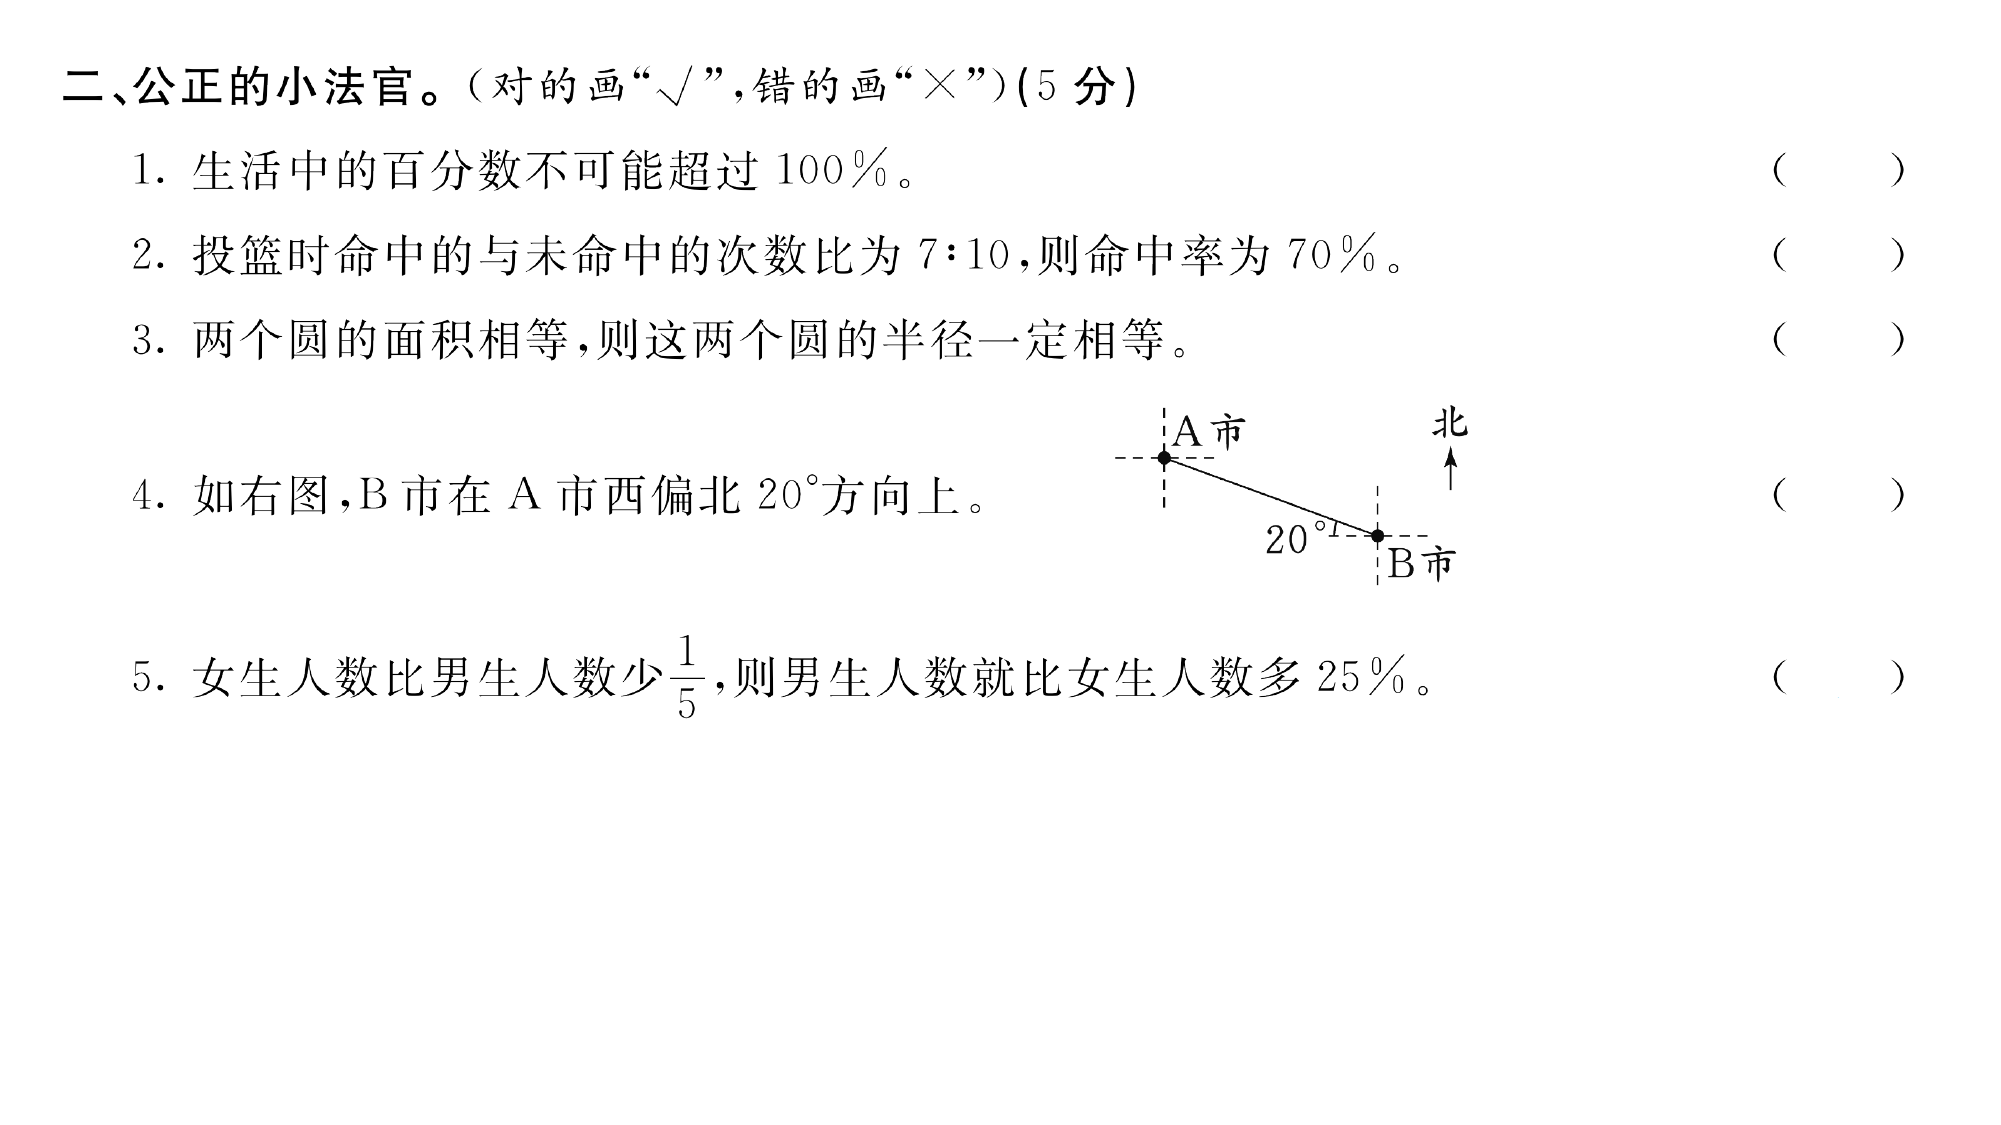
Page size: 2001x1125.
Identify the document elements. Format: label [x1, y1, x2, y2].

picture [58, 58, 1949, 753]
